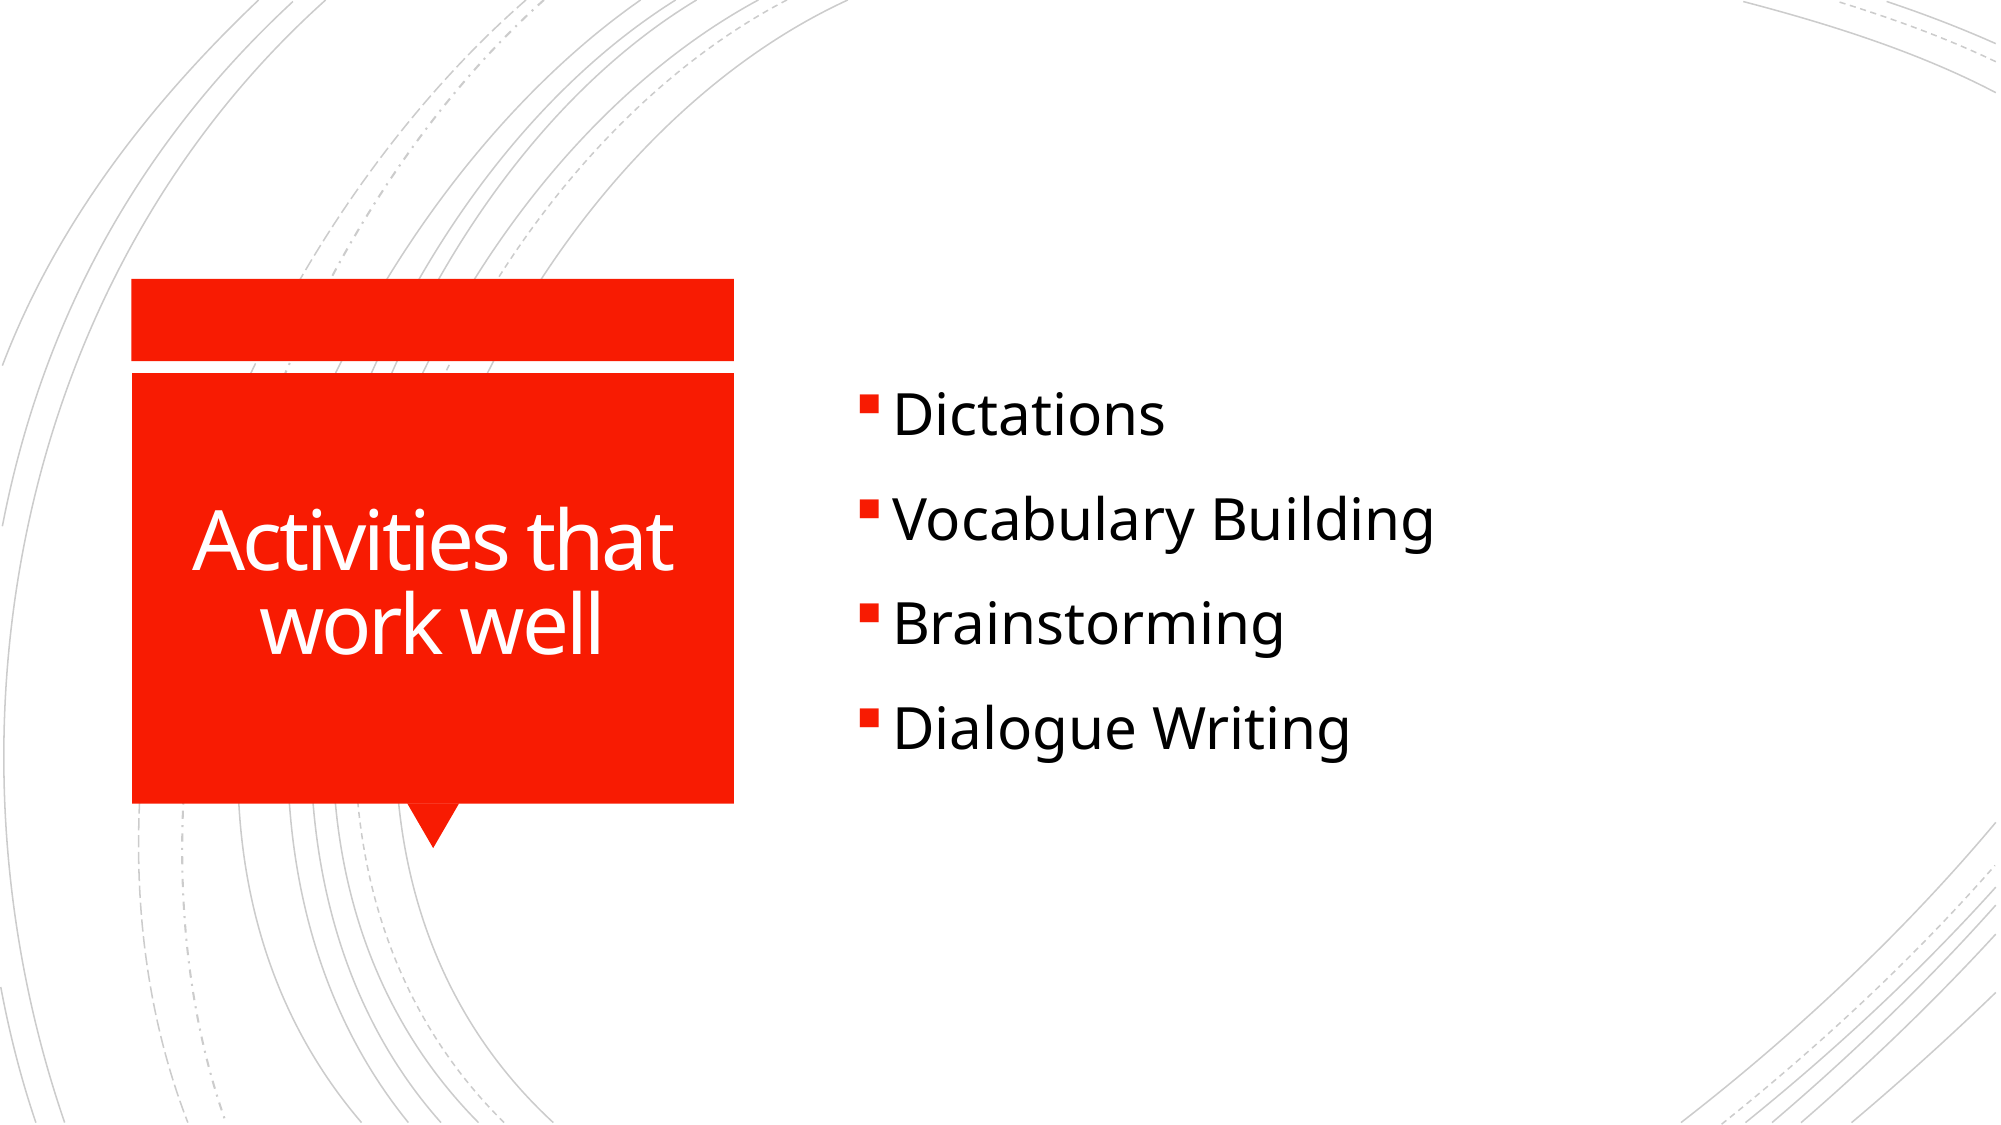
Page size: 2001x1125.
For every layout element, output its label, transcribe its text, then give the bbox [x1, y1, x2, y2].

list Dictations Vocabulary Building Brainstorming Dialogue Writing [839, 131, 1871, 993]
title Activities that work well [145, 385, 720, 789]
